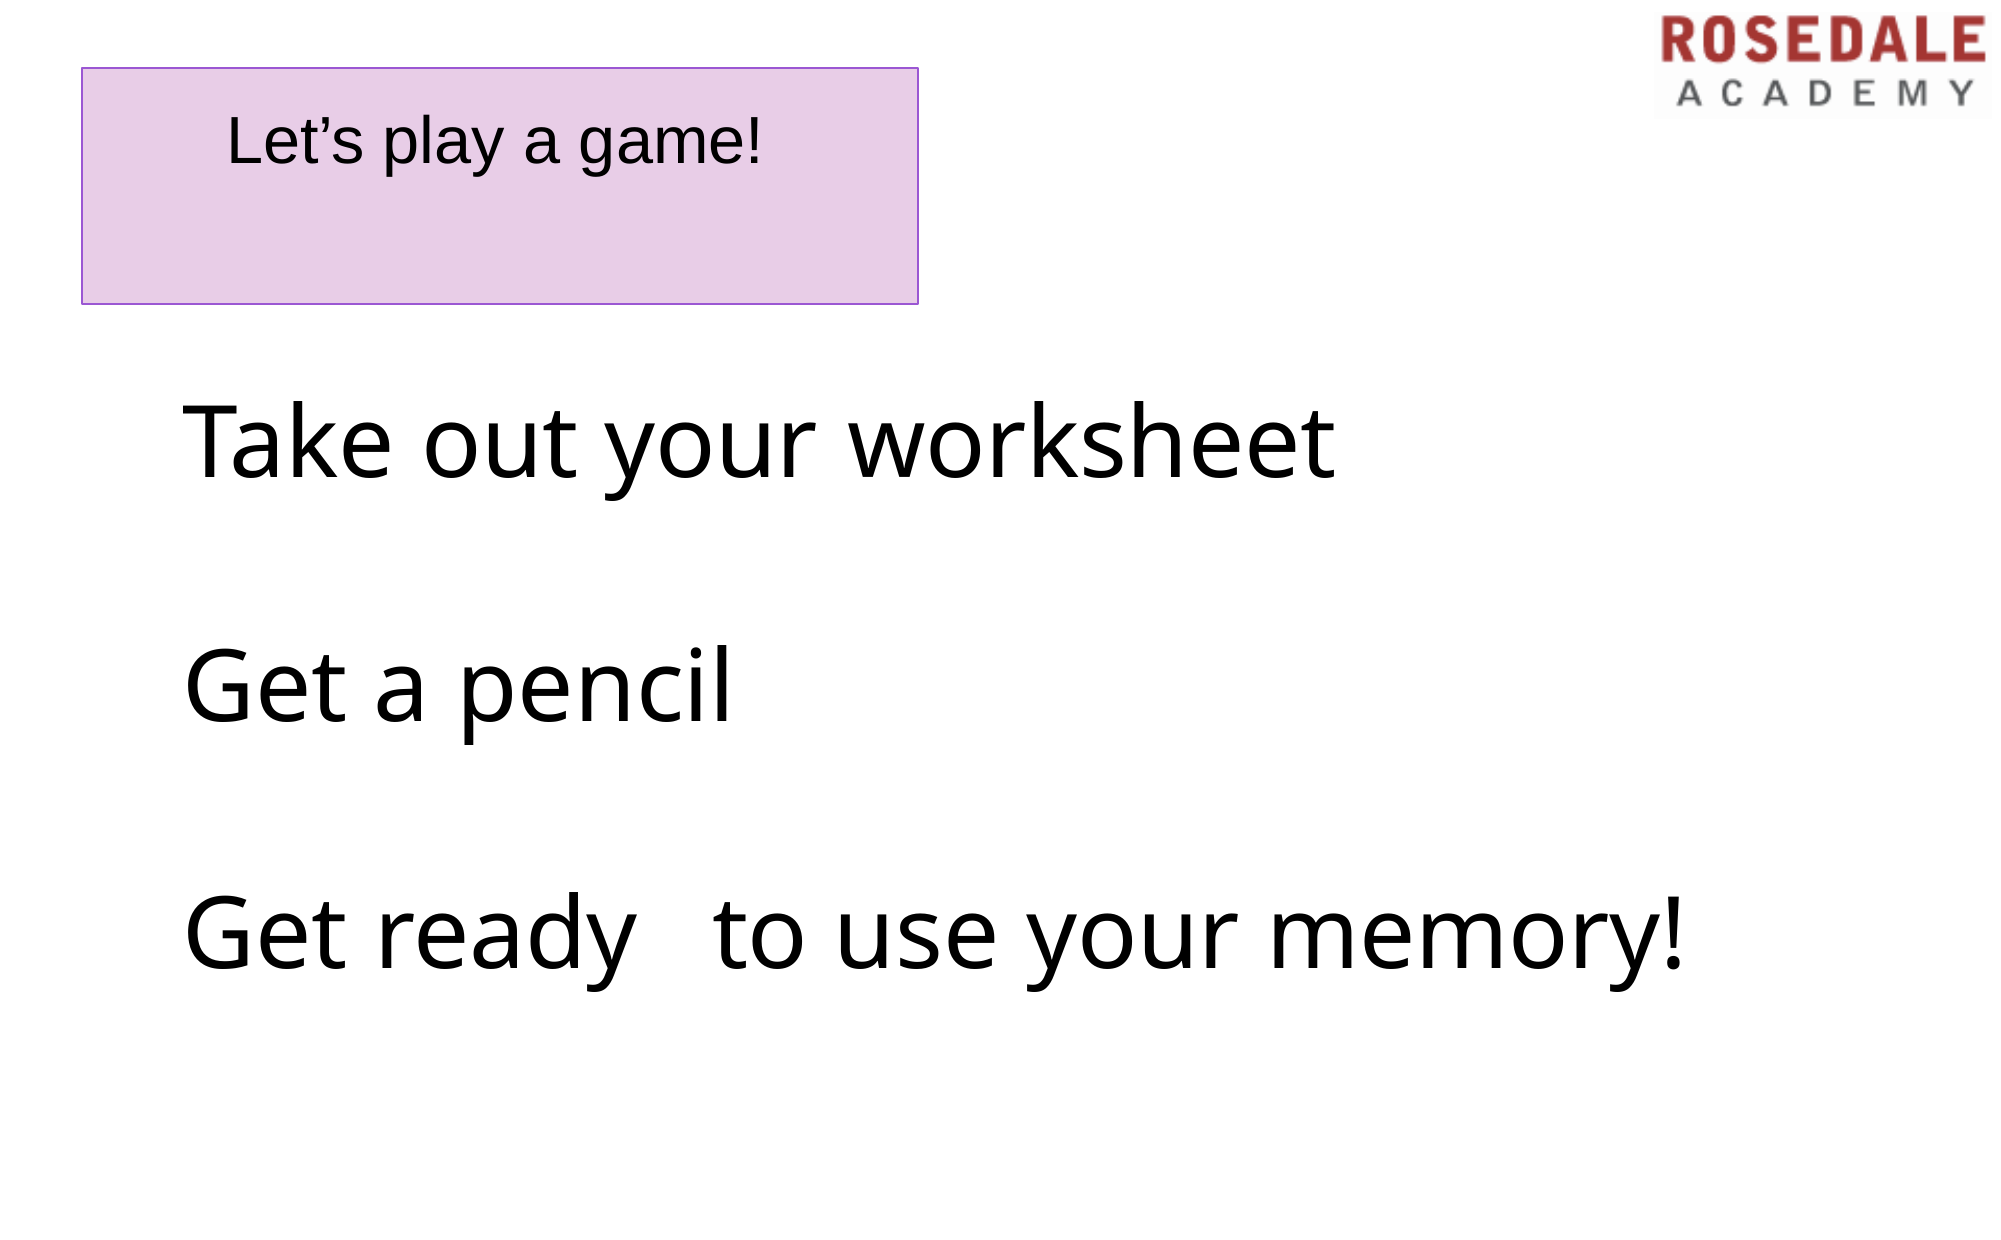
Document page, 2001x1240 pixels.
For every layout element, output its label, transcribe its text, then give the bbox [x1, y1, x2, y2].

text_box [1654, 12, 1992, 119]
text_box Take out your worksheet Get a pencil Get ready to use your memory! [180, 375, 1699, 989]
title Let’s play a game! [82, 67, 918, 304]
